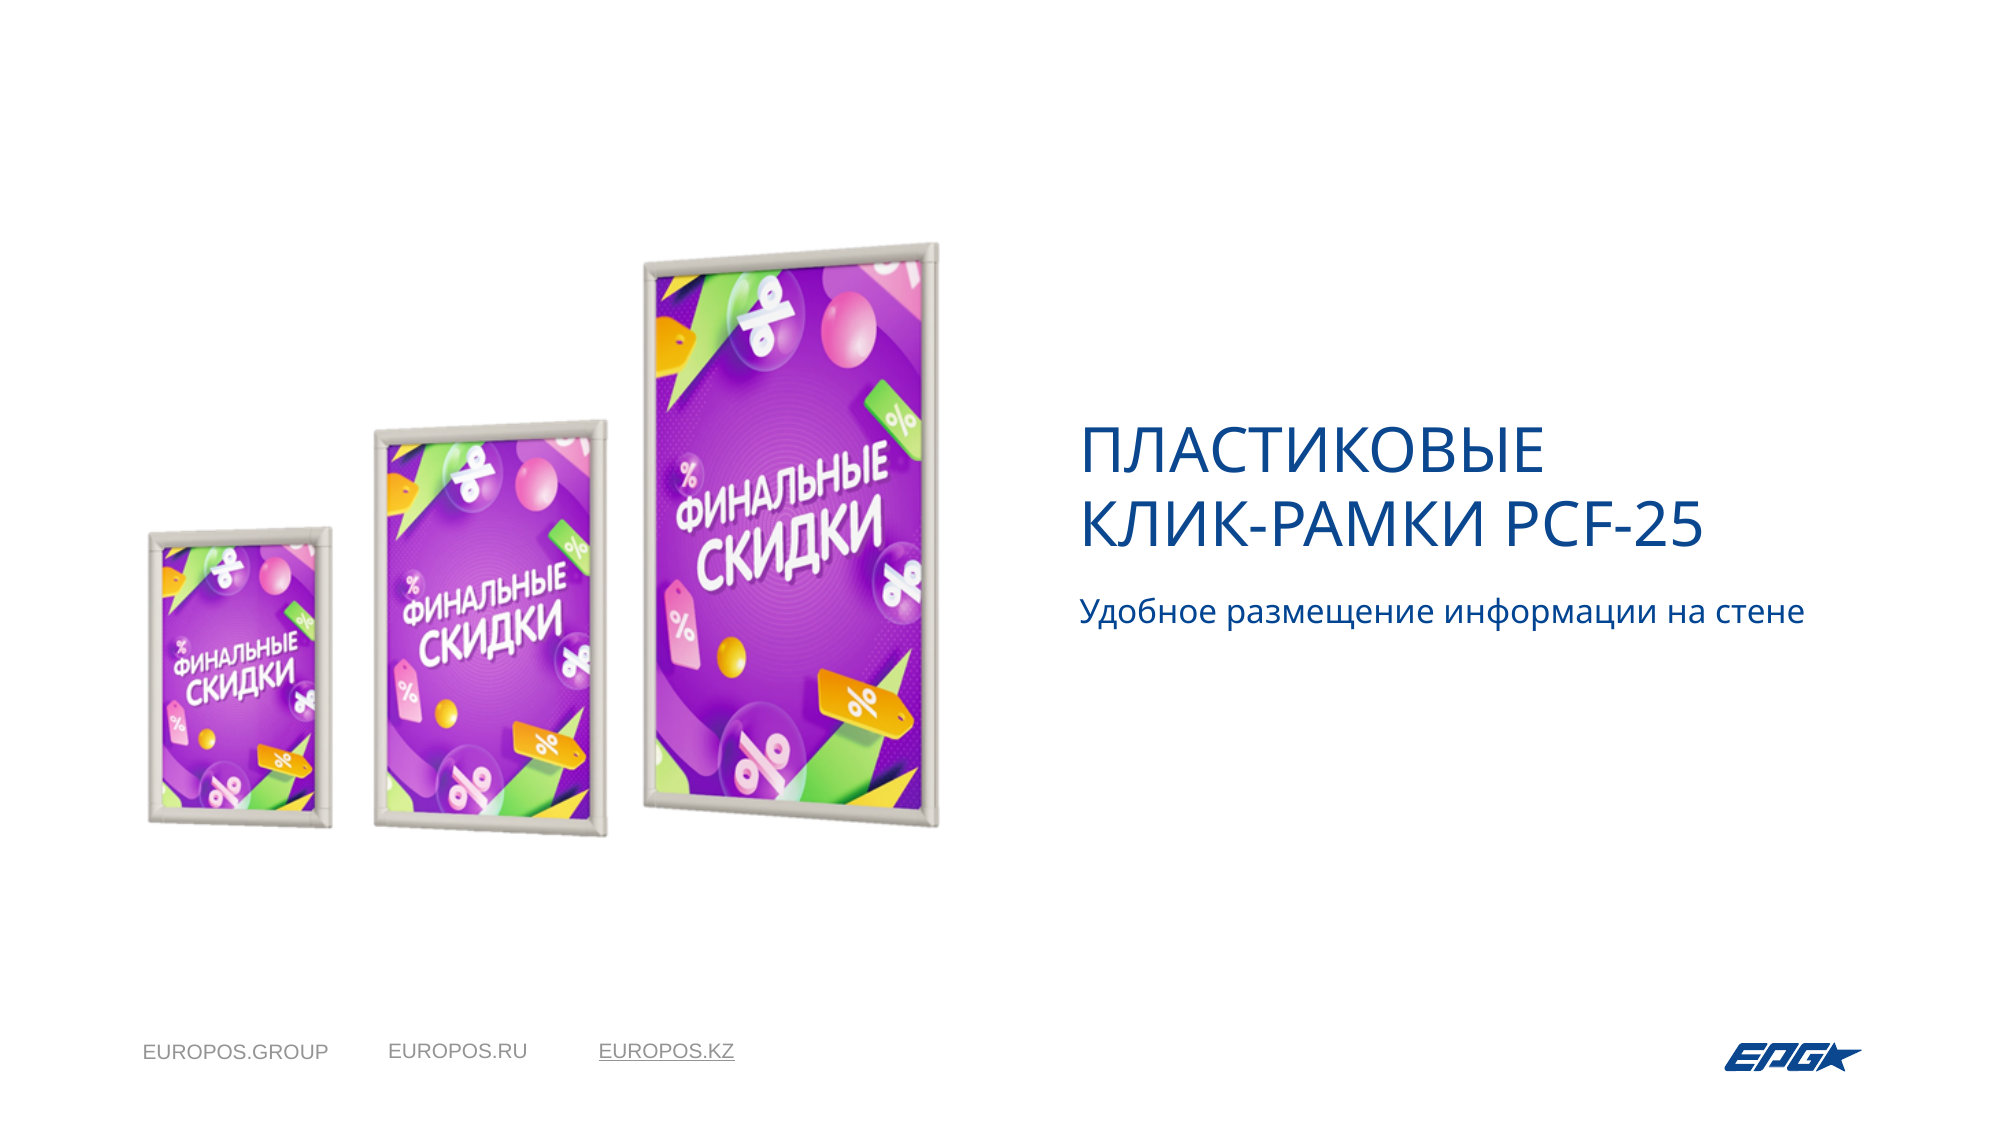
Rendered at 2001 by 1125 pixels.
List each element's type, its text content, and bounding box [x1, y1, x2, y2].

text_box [135, 1030, 1863, 1072]
text_box ПЛАСТИКОВЫЕ КЛИК-РАМКИ PCF-25 [1064, 402, 1853, 567]
text_box Удобное размещение информации на стене [1064, 582, 1950, 638]
picture [103, 208, 977, 917]
